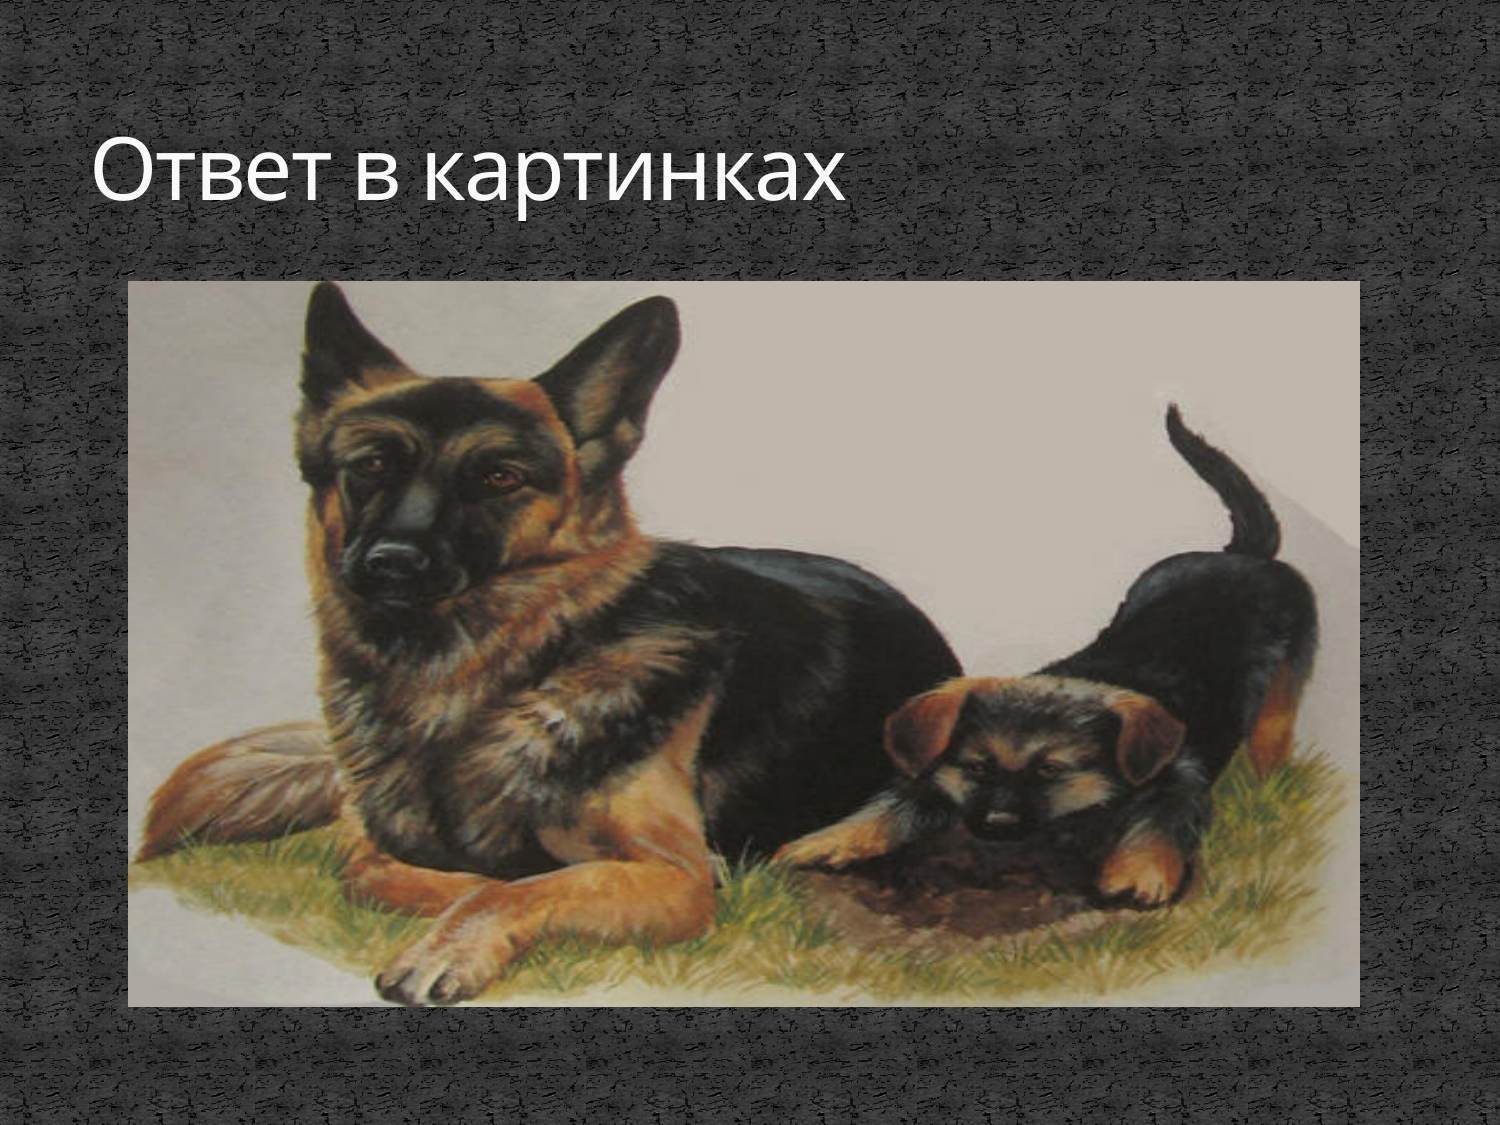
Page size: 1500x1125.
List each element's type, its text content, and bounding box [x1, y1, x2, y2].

title Ответ в картинках [74, 24, 1425, 225]
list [131, 284, 1358, 1005]
